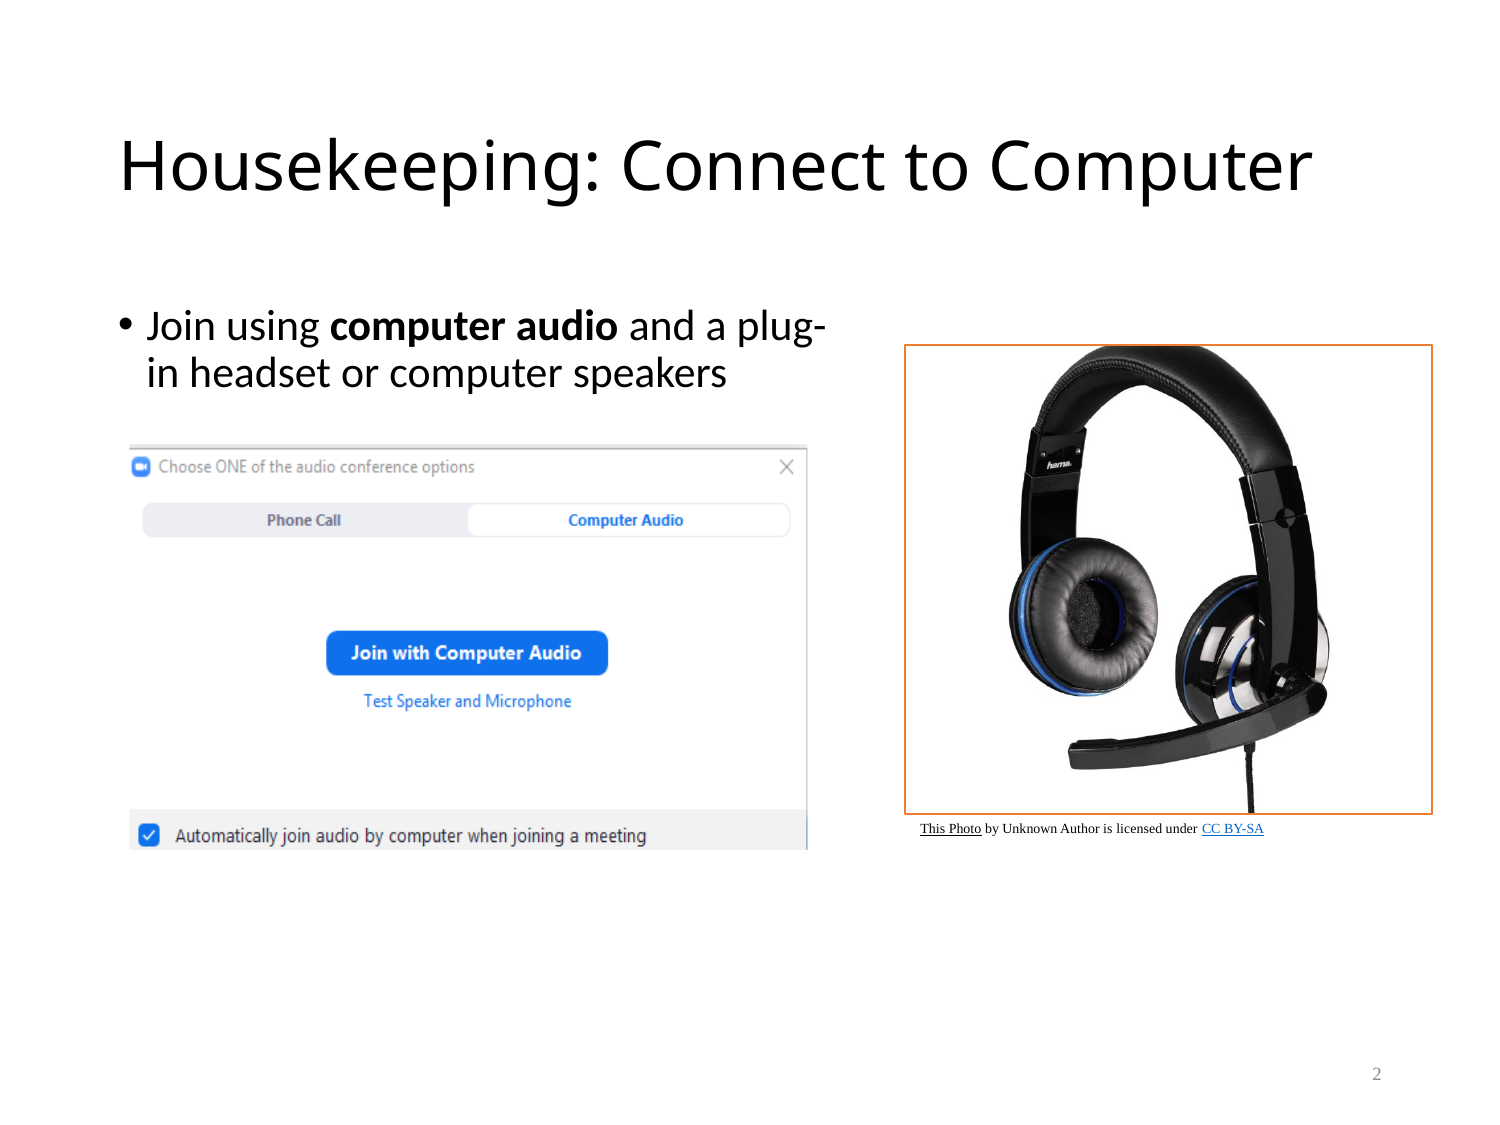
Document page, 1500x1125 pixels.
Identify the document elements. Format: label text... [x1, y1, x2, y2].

picture [905, 345, 1431, 813]
picture [129, 444, 808, 850]
title Housekeeping: Connect to Computer [103, 59, 1397, 278]
text_box This Photo by Unknown Author is licensed under CC BY-SA [905, 813, 1431, 845]
slide_number 2 [1059, 1042, 1397, 1103]
list Join using computer audio and a plug-in headset or computer speakers [103, 294, 863, 898]
